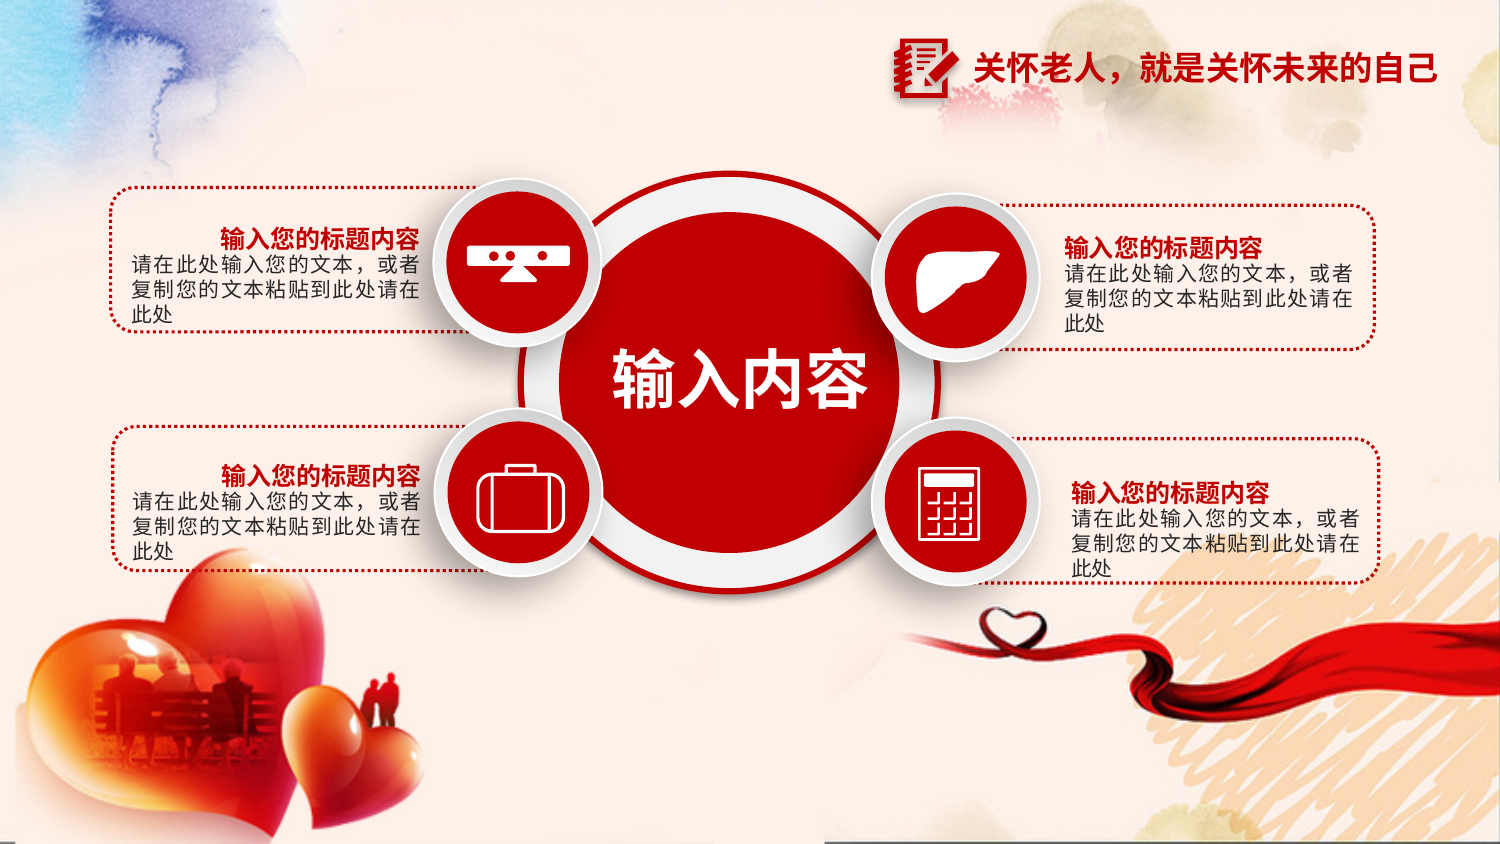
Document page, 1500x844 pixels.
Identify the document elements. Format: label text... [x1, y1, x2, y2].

picture [0, 0, 1500, 844]
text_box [433, 178, 602, 347]
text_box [1045, 438, 1382, 584]
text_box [111, 426, 429, 571]
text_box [871, 417, 1040, 586]
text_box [434, 408, 603, 577]
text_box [871, 193, 1040, 362]
text_box 关怀老人，就是关怀未来的自己 [958, 39, 1454, 95]
text_box [893, 38, 948, 99]
text_box [928, 51, 958, 83]
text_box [520, 173, 938, 592]
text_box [1045, 205, 1375, 350]
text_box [110, 187, 428, 333]
